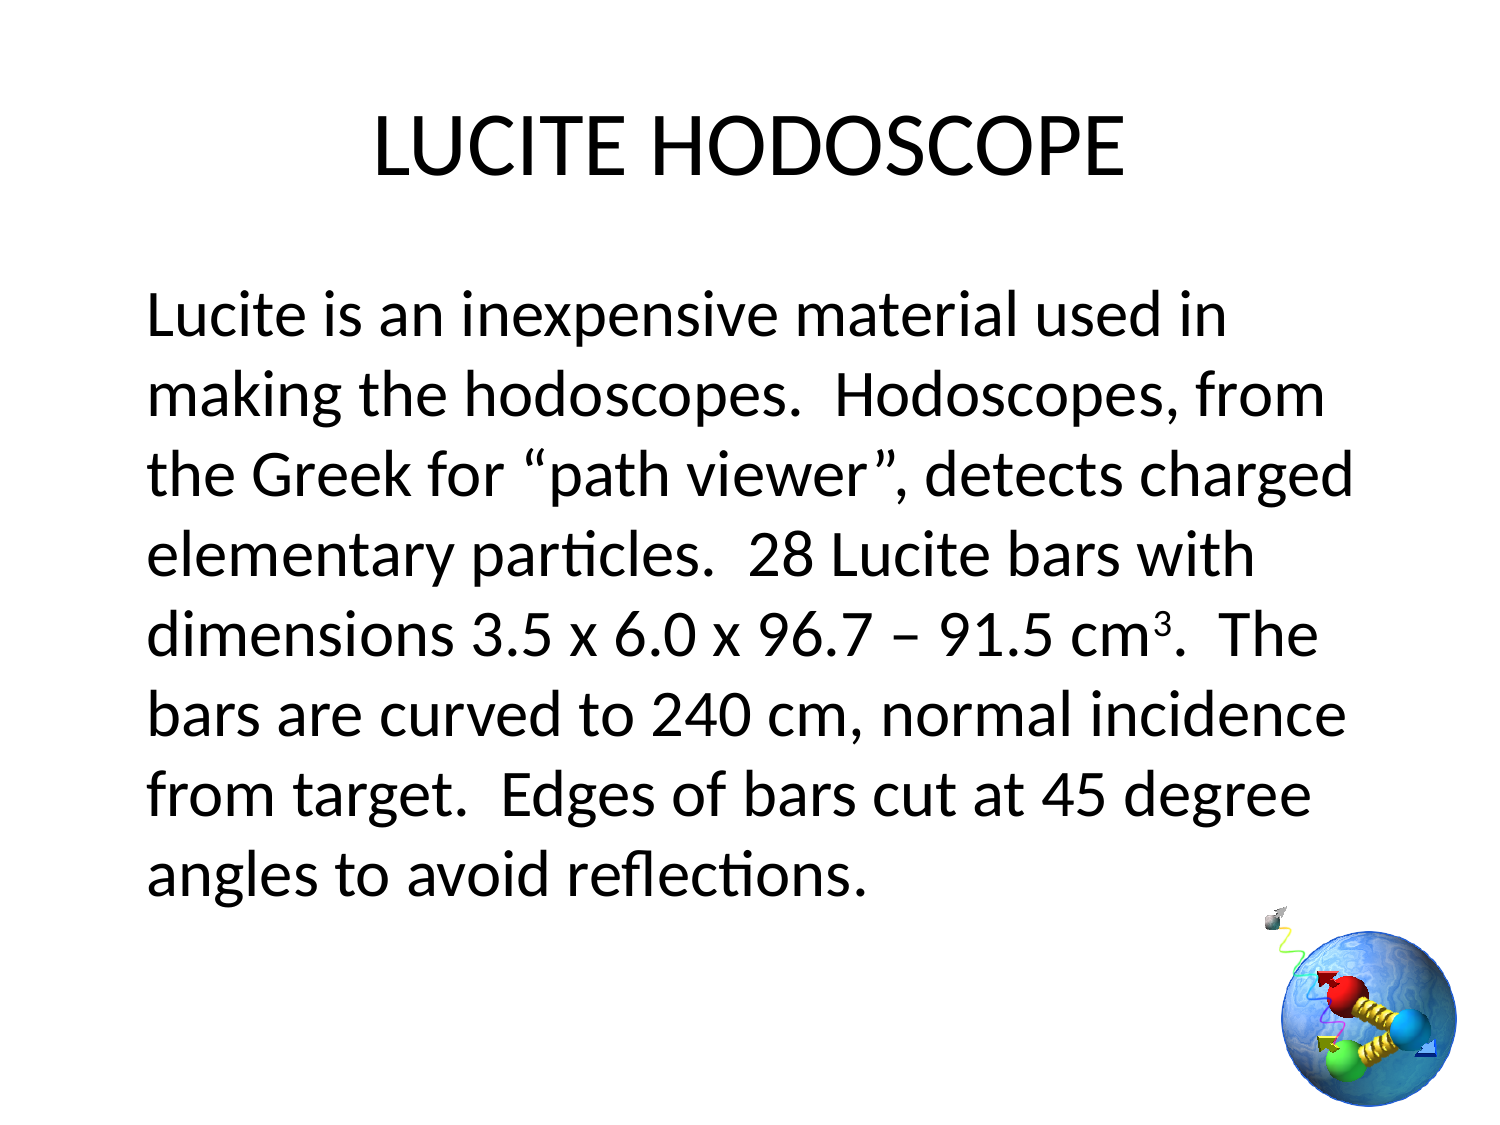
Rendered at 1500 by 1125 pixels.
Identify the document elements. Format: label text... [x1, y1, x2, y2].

title LUCITE HODOSCOPE [75, 45, 1425, 233]
picture [1237, 887, 1500, 1125]
list Lucite is an inexpensive material used in making the hodoscopes. Hodoscopes, from the Greek for “path viewer”, detects charged elementary particles. 28 Lucite bars with dimensions 3.5 x 6.0 x 96.7 – 91.5 cm3. The bars are curved to 240 cm, normal incidence from target. Edges of bars cut at 45 degree angles to avoid reflections. [75, 262, 1425, 1005]
